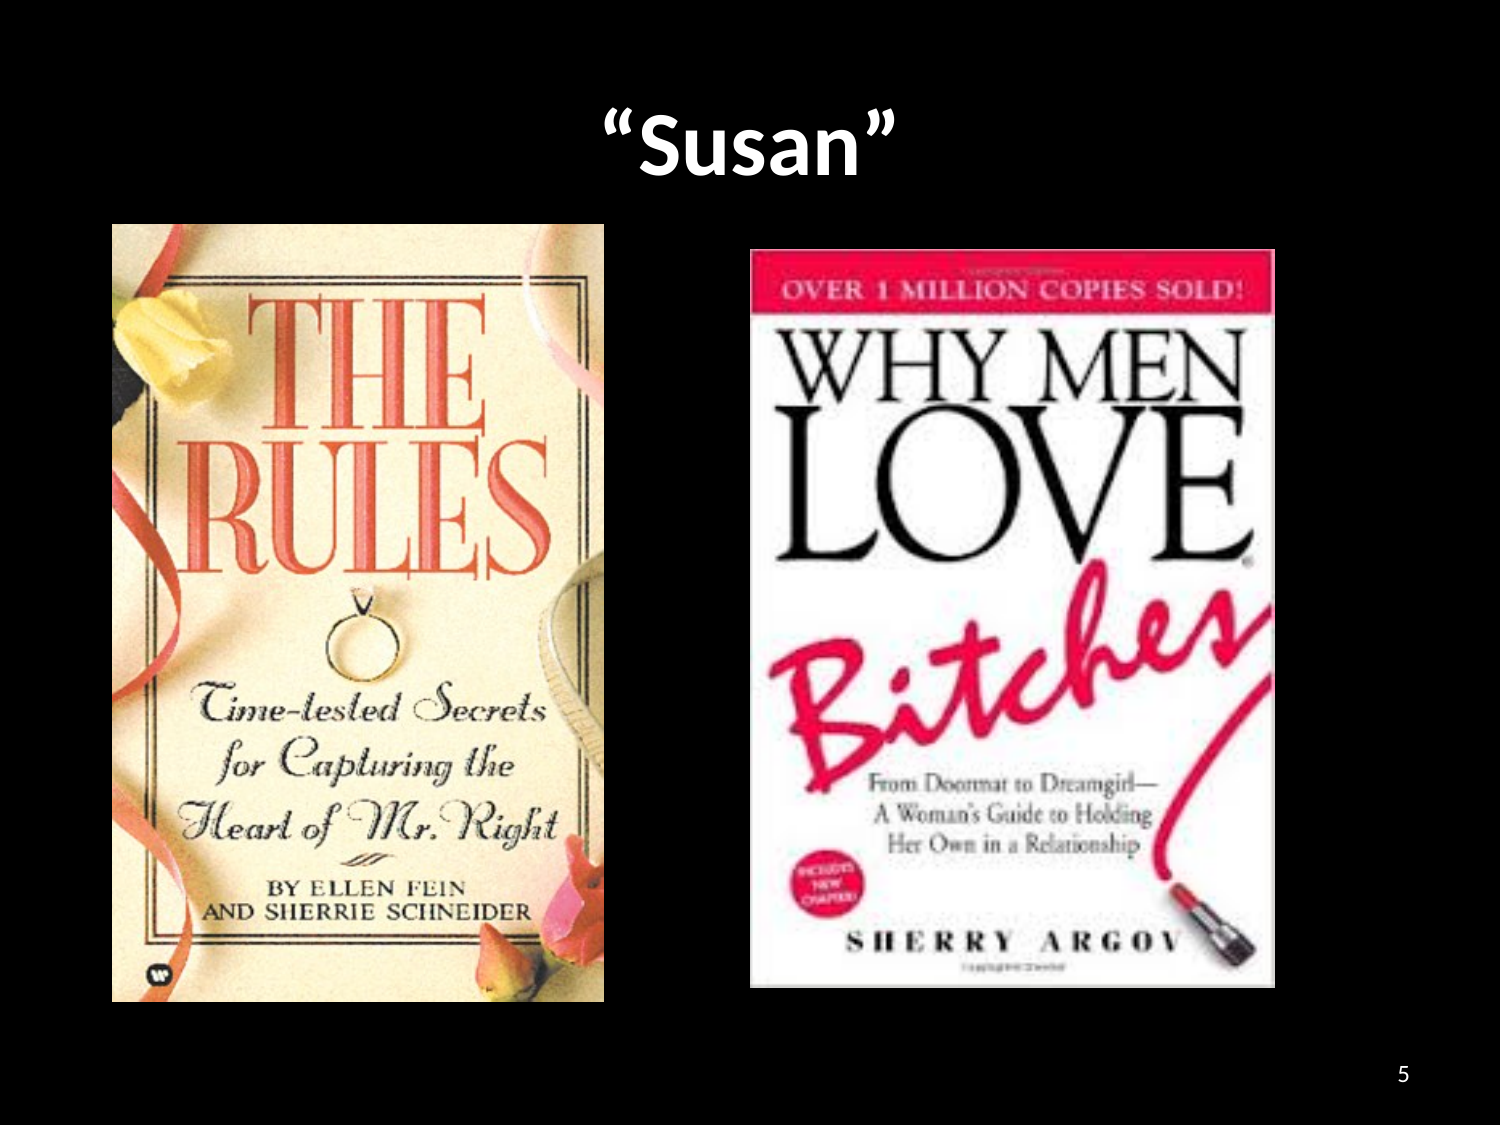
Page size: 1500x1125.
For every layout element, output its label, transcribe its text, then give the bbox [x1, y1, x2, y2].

picture [112, 224, 605, 1002]
title “Susan” [75, 45, 1425, 233]
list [749, 249, 1276, 988]
slide_number 5 [1074, 1042, 1425, 1103]
